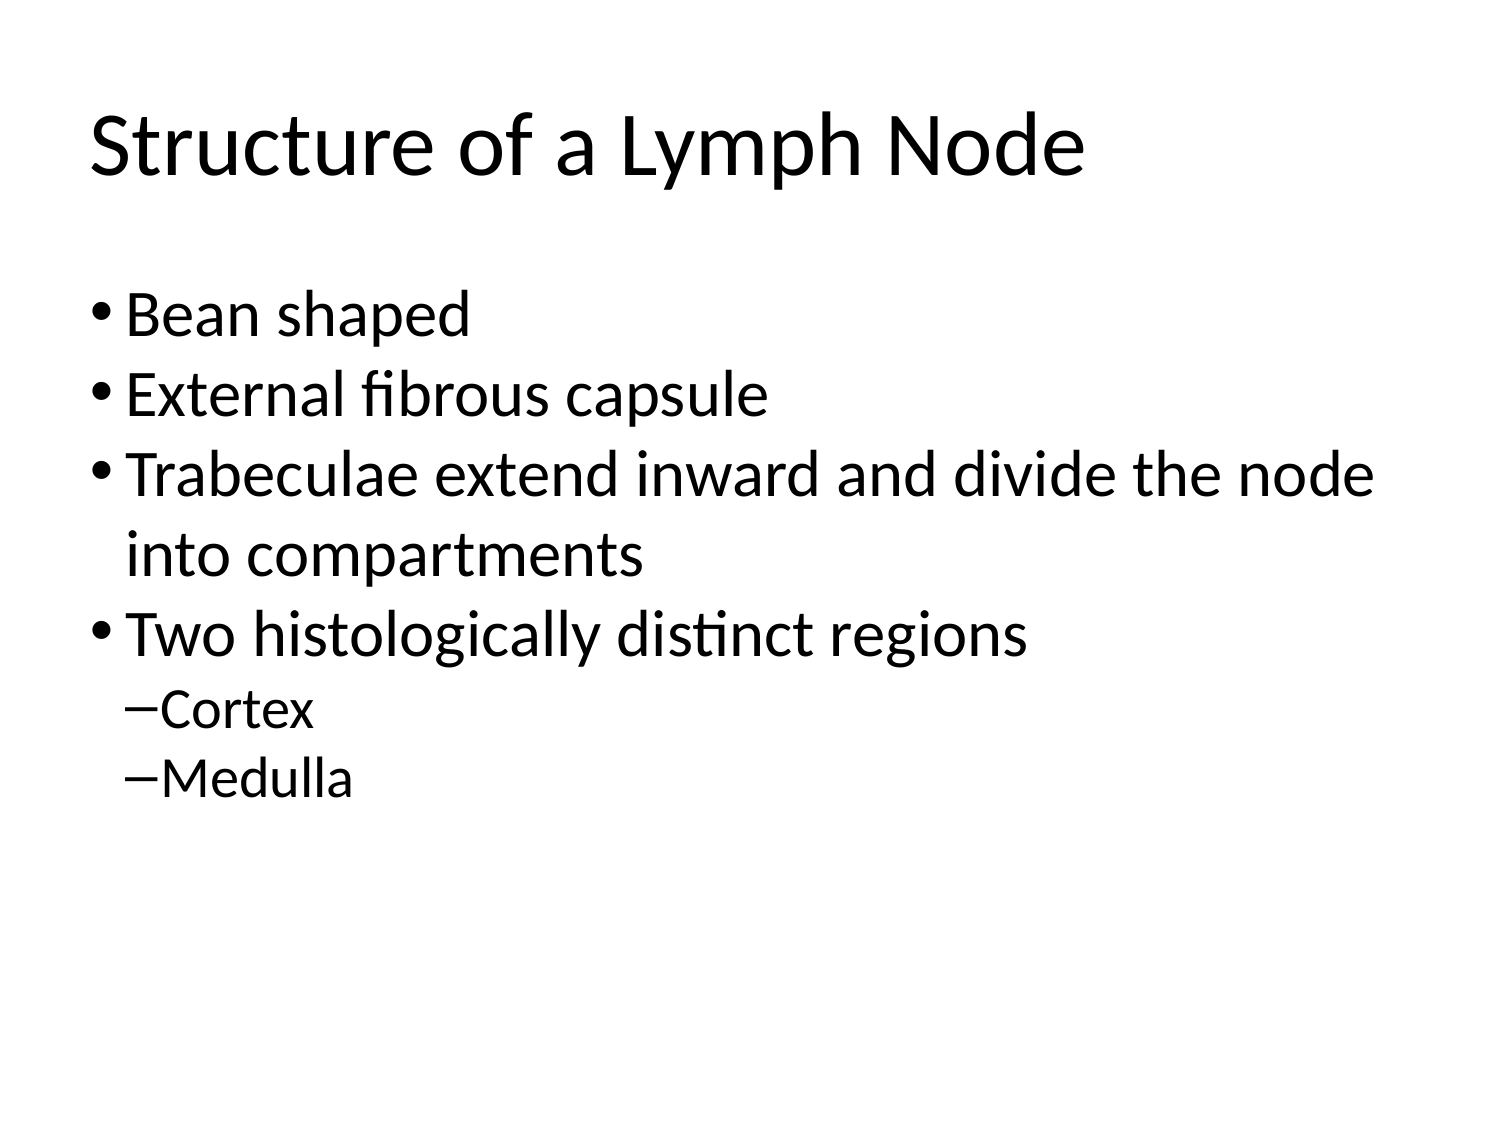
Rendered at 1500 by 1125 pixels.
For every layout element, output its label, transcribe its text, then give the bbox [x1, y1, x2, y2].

text_box Bean shaped External fibrous capsule Trabeculae extend inward and divide the node into compartments Two histologically distinct regions Cortex Medulla [75, 262, 1425, 1005]
text_box Structure of a Lymph Node [75, 45, 1425, 233]
